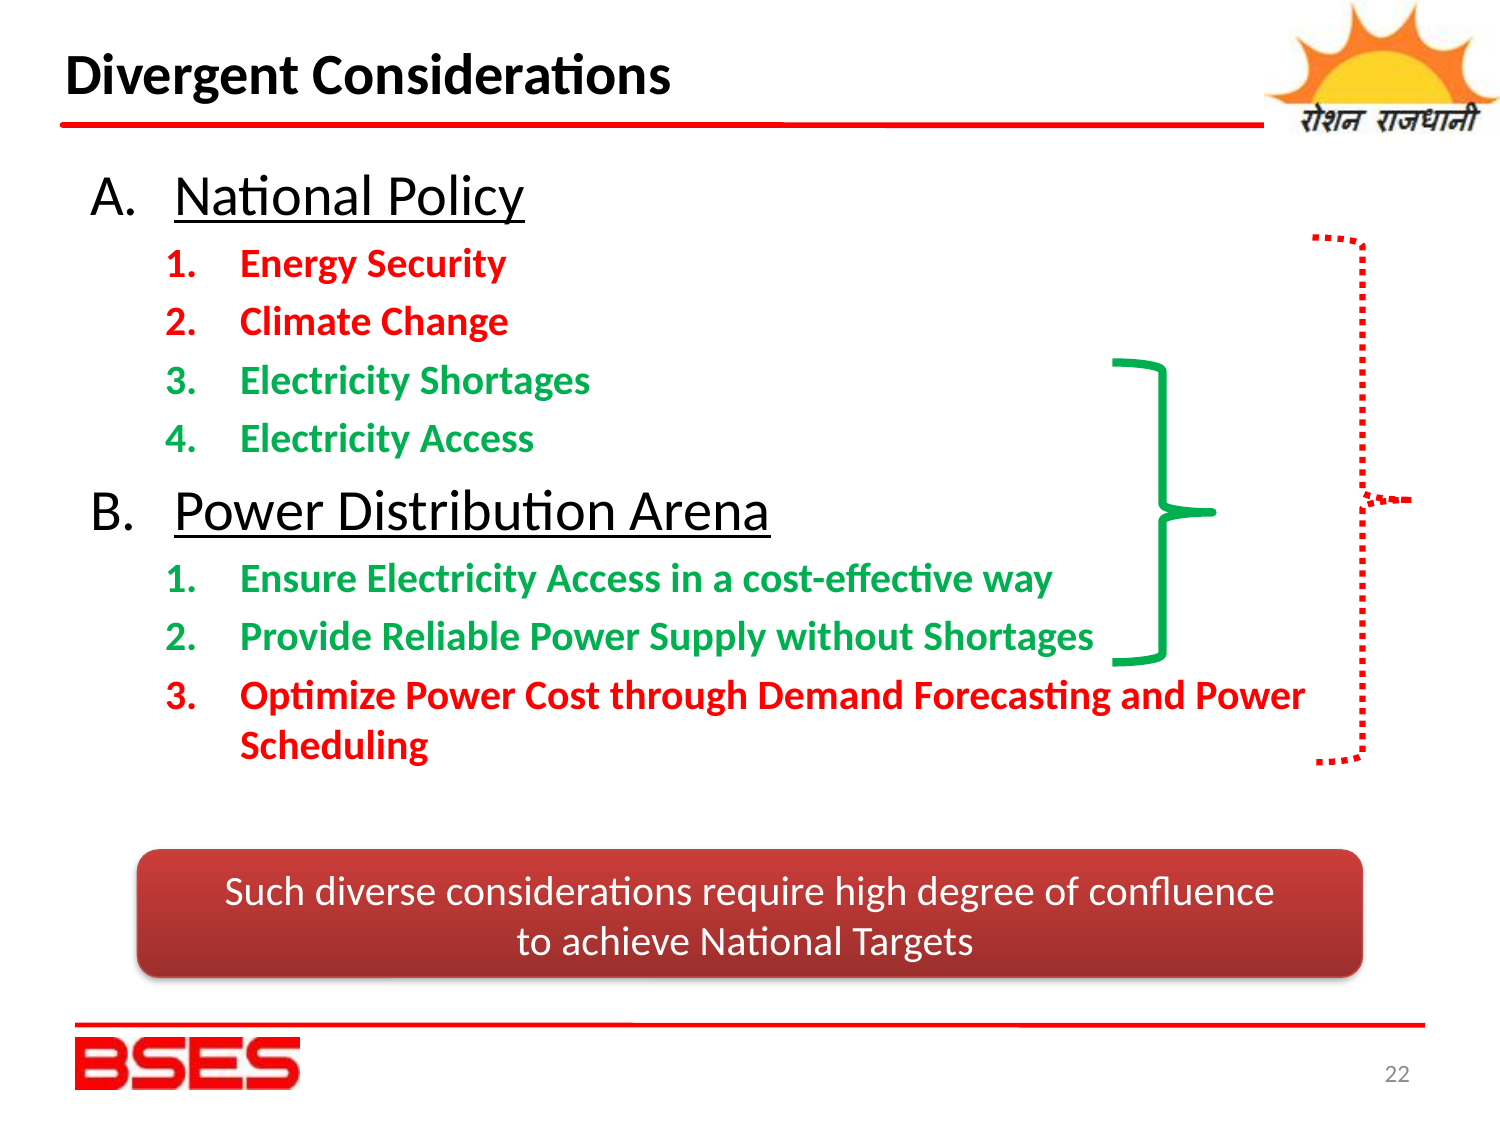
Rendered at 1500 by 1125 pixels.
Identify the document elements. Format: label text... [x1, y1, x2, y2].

text_box [1312, 236, 1413, 764]
list National Policy Energy Security Climate Change Electricity Shortages Electricity Access Power Distribution Arena Ensure Electricity Access in a cost-effective way Provide Reliable Power Supply without Shortages Optimize Power Cost through Demand Forecasting and Power Scheduling [74, 149, 1426, 851]
text_box Such diverse considerations require high degree of confluence to achieve National Targets [136, 849, 1364, 979]
picture [75, 1037, 300, 1090]
picture [1264, 0, 1500, 138]
slide_number 22 [1074, 1042, 1425, 1103]
title Divergent Considerations [49, 24, 1259, 118]
text_box [1112, 361, 1214, 664]
